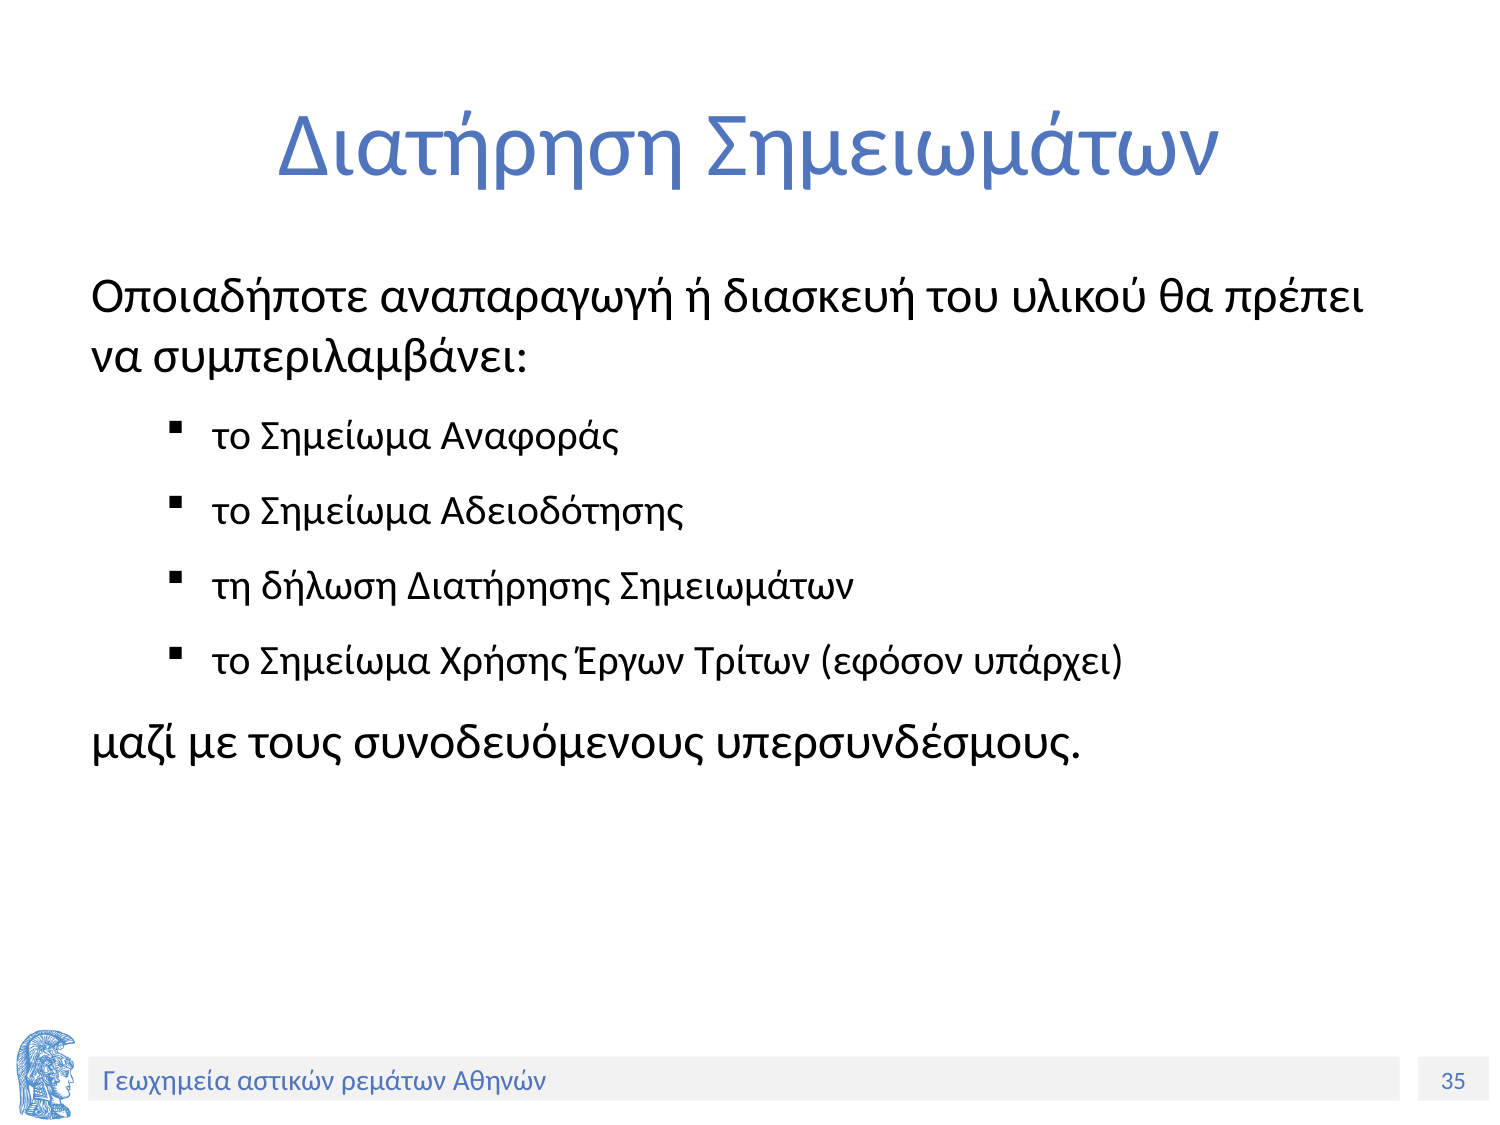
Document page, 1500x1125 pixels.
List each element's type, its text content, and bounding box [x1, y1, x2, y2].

picture [9, 1026, 81, 1120]
title Διατήρηση Σημειωμάτων [75, 45, 1425, 233]
list Οποιαδήποτε αναπαραγωγή ή διασκευή του υλικού θα πρέπει να συμπεριλαμβάνει: το Σημείωμα Αναφοράς το Σημείωμα Αδειοδότησης τη δήλωση Διατήρησης Σημειωμάτων το Σημείωμα Χρήσης Έργων Τρίτων (εφόσον υπάρχει) μαζί με τους συνοδευόμενους υπερσυνδέσμους. [76, 255, 1427, 998]
